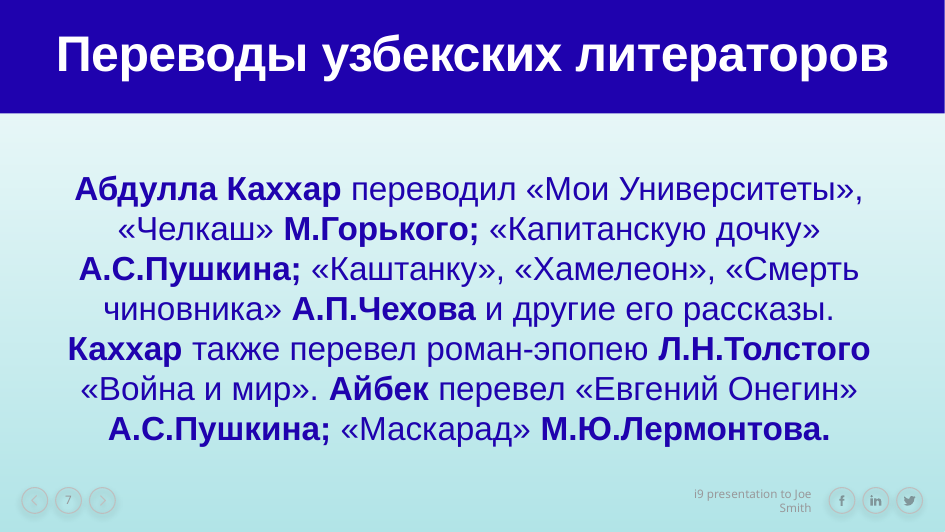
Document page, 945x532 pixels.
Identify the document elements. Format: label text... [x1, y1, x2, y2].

title Переводы узбекских литераторов [0, 0, 945, 114]
text_box Абдулла Каххар переводил «Мои Университеты», «Челкаш» М.Горького; «Капитанскую дочку» А.С.Пушкина; «Каштанку», «Хамелеон», «Смерть чиновника» А.П.Чехова и другие его рассказы. Каххар также перевел роман-эпопею Л.Н.Толстого «Война и мир». Айбек перевел «Евгений Онегин» А.С.Пушкина; «Маскарад» М.Ю.Лермонтова. [29, 160, 910, 455]
